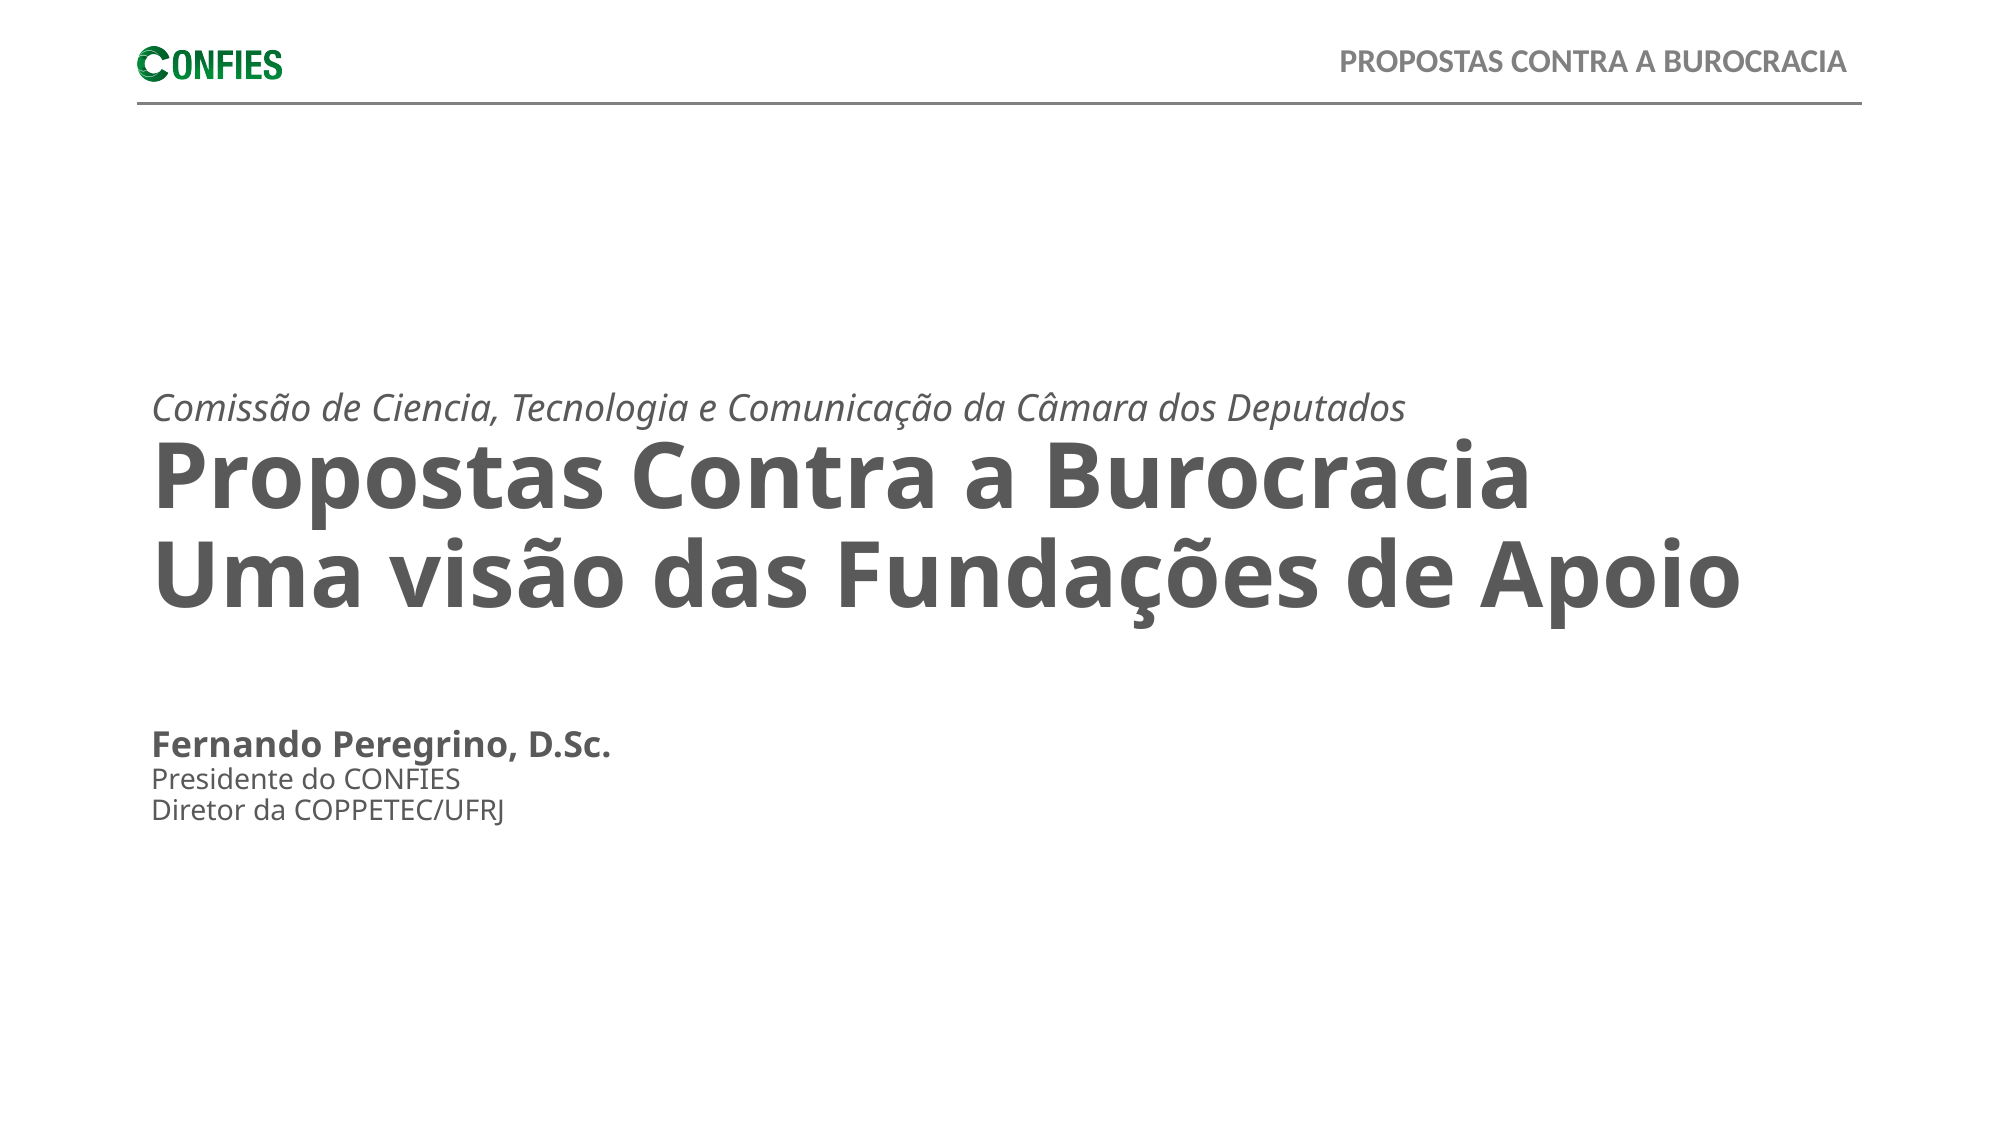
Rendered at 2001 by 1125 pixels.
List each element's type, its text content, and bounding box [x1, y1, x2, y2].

title Comissão de Ciencia, Tecnologia e Comunicação da Câmara dos Deputados Propostas Contra a Burocracia Uma visão das Fundações de Apoio [136, 312, 1867, 704]
picture [137, 46, 282, 82]
subtitle Fernando Peregrino, D.Sc. Presidente do CONFIES Diretor da COPPETEC/UFRJ [136, 718, 647, 855]
